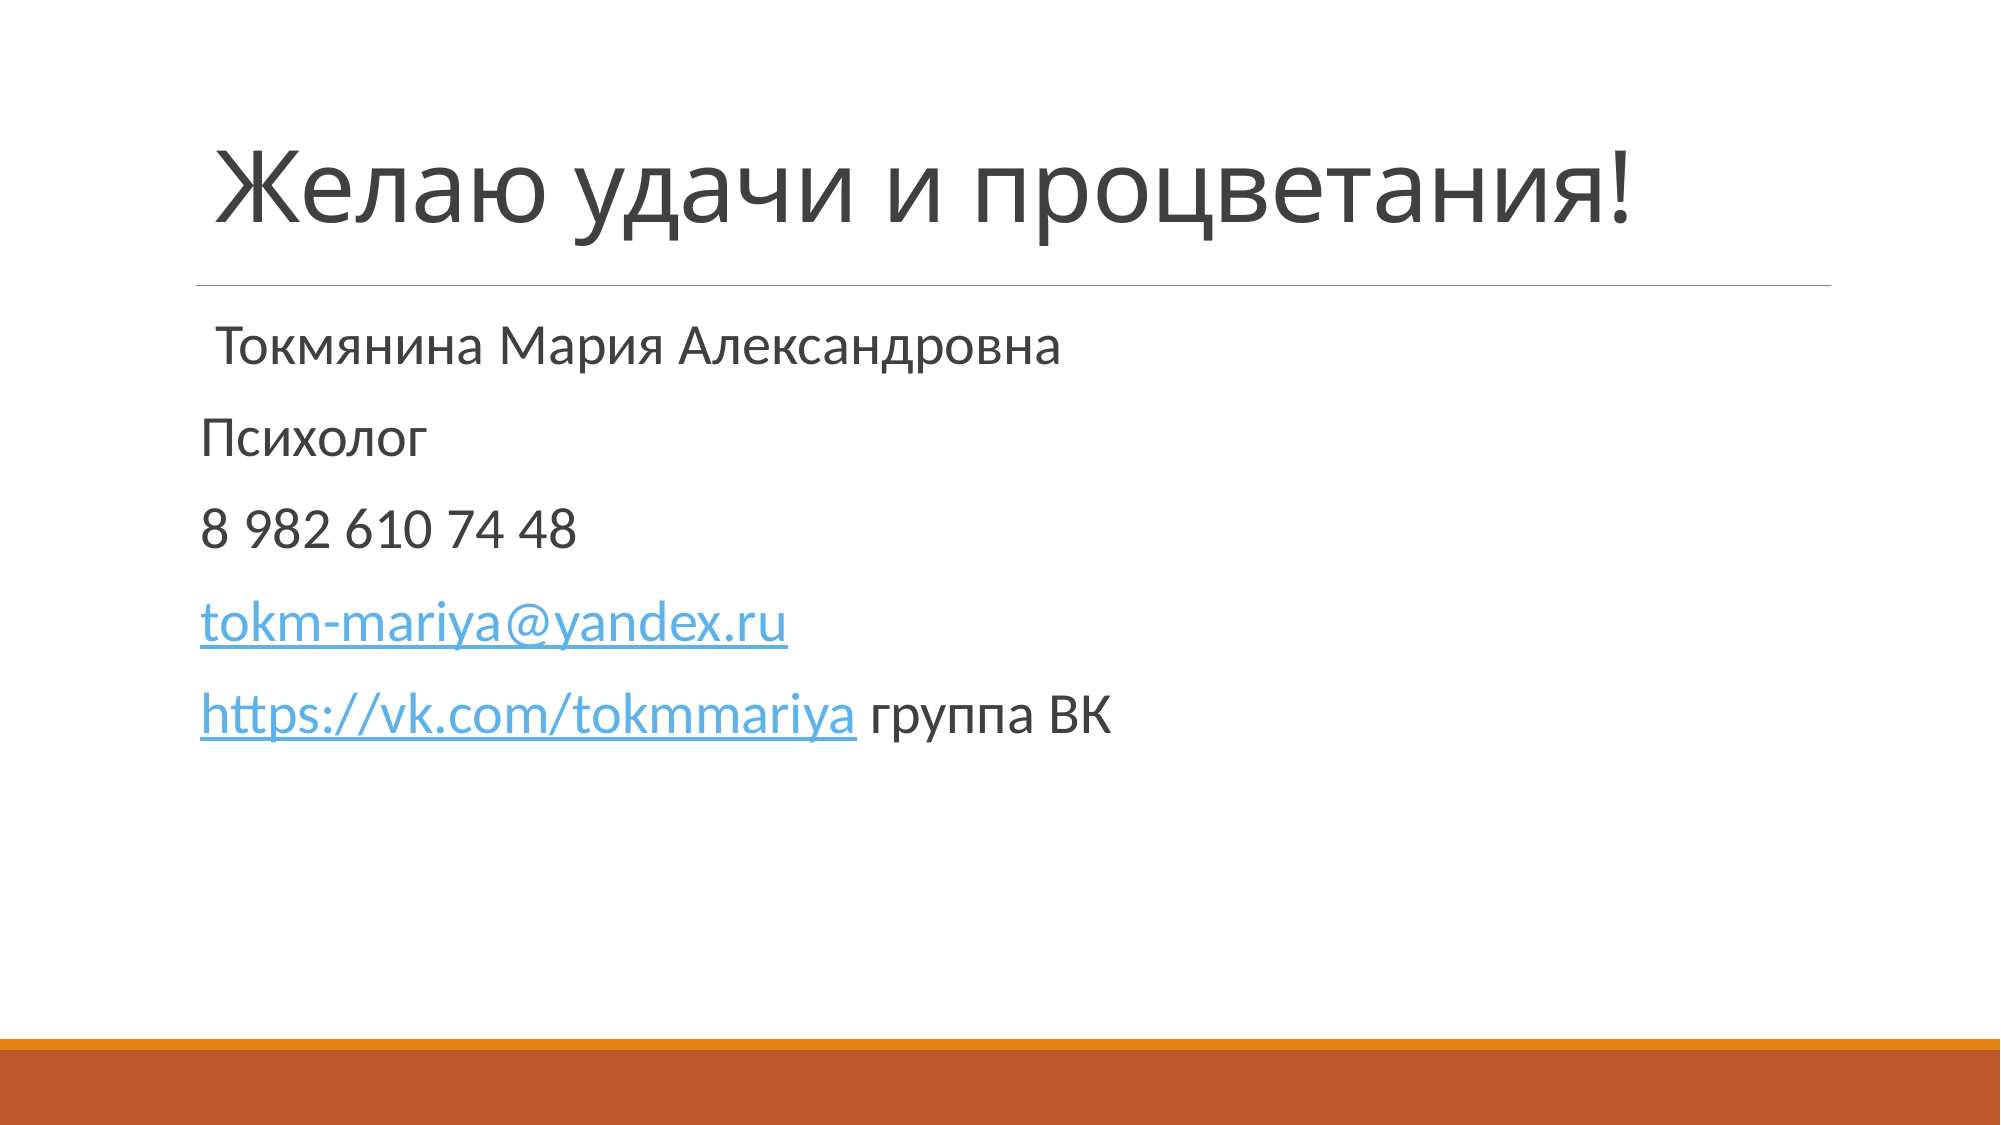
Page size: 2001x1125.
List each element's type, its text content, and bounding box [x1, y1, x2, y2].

list Токмянина Мария Александровна Психолог 8 982 610 74 48 tokm-mariya@yandex.ru https://vk.com/tokmmariya группа ВК [200, 306, 1816, 1125]
title Желаю удачи и процветания! [200, 11, 1851, 250]
